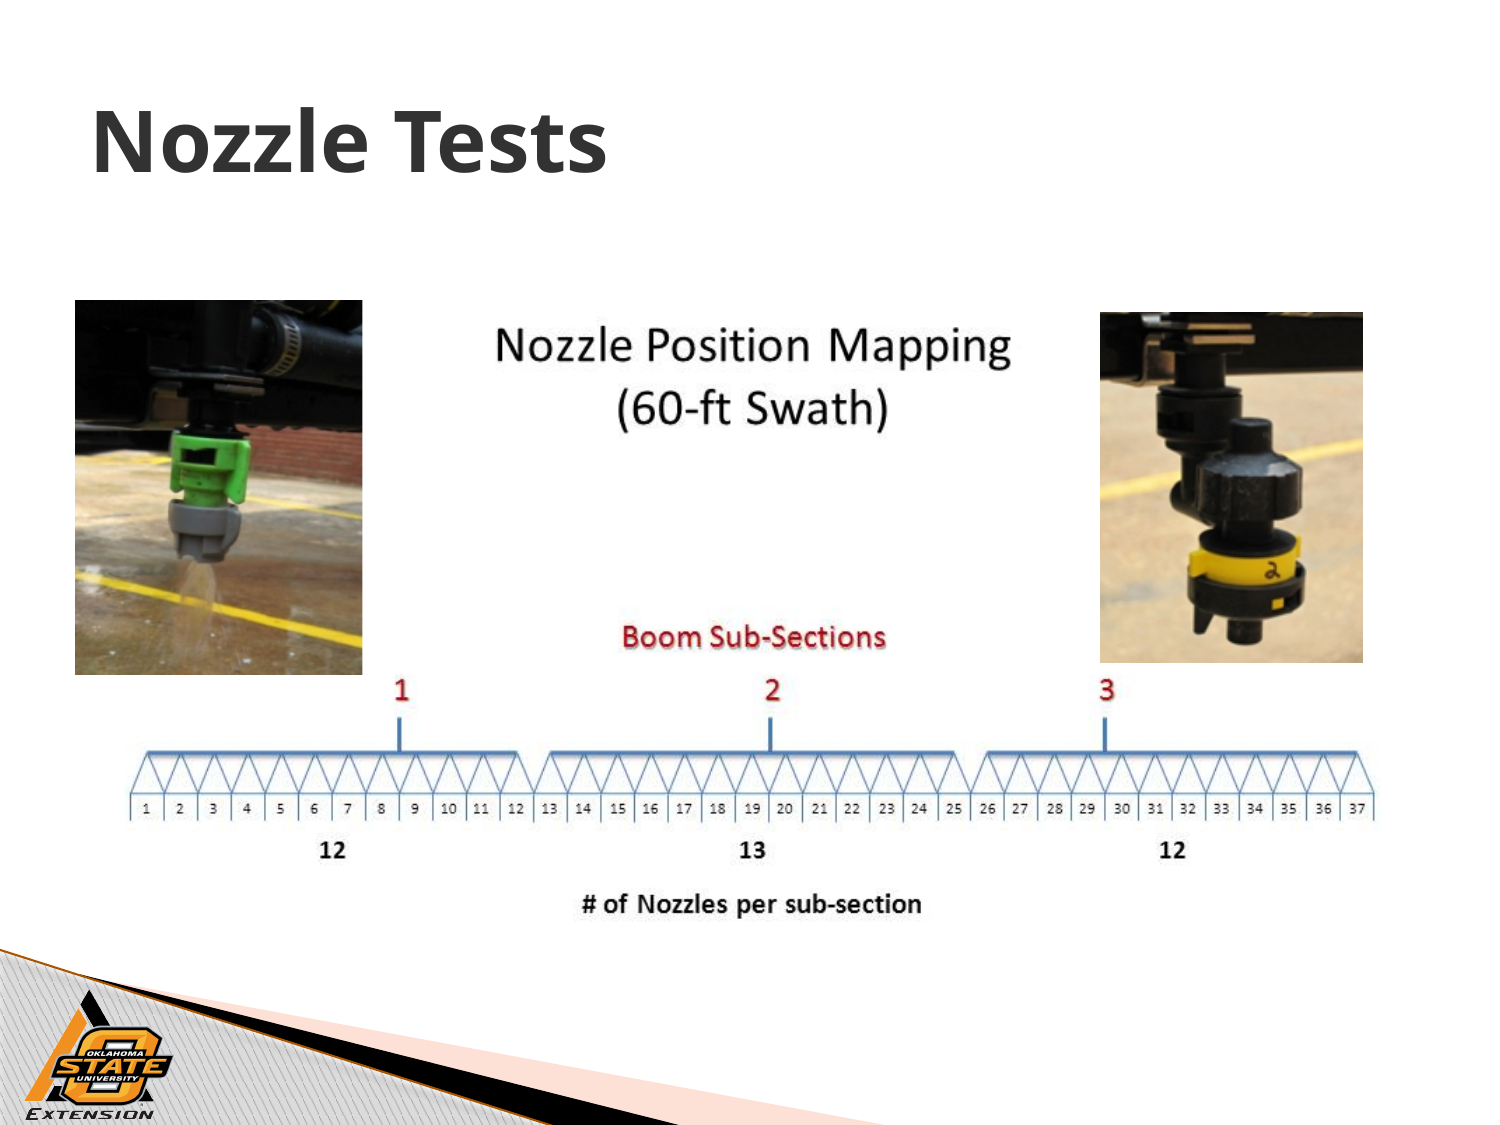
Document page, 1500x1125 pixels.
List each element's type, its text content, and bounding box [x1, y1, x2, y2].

picture [1099, 312, 1363, 663]
picture [24, 989, 175, 1125]
title Nozzle Tests [75, 45, 1425, 233]
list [81, 249, 1426, 965]
picture [74, 299, 363, 676]
